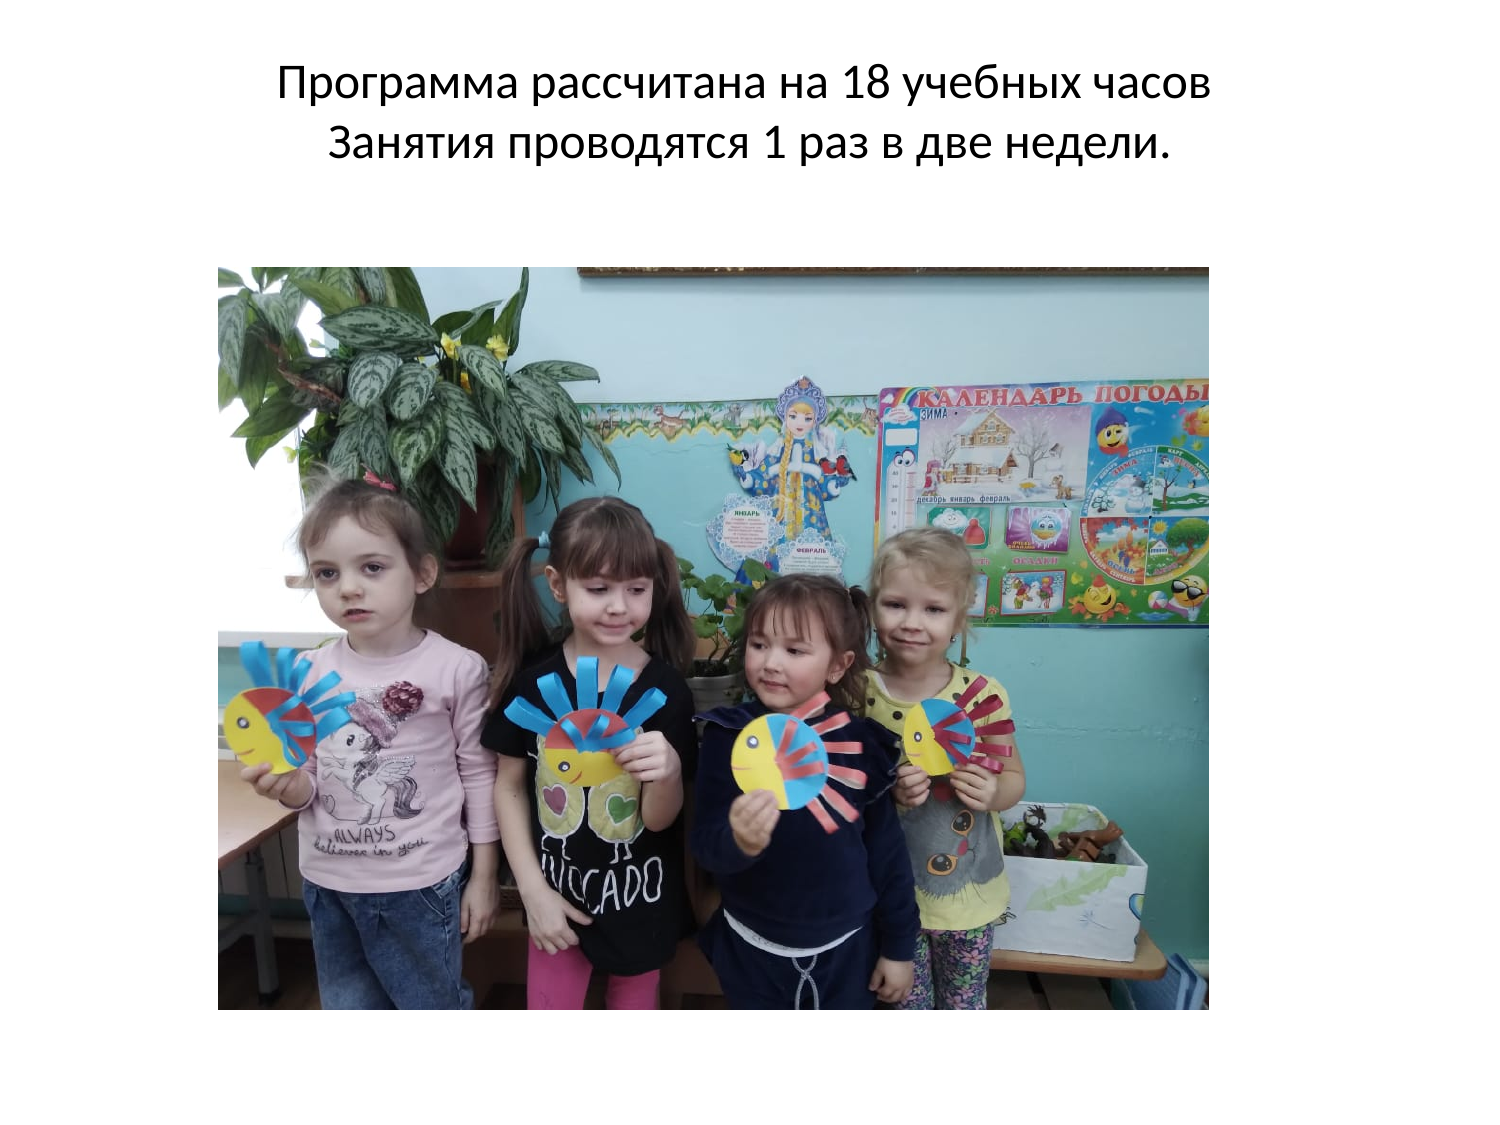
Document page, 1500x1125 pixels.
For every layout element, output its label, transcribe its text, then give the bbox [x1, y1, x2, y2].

title Программа рассчитана на 18 учебных часов Занятия проводятся 1 раз в две недели. [75, 45, 1425, 233]
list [218, 266, 1209, 1010]
